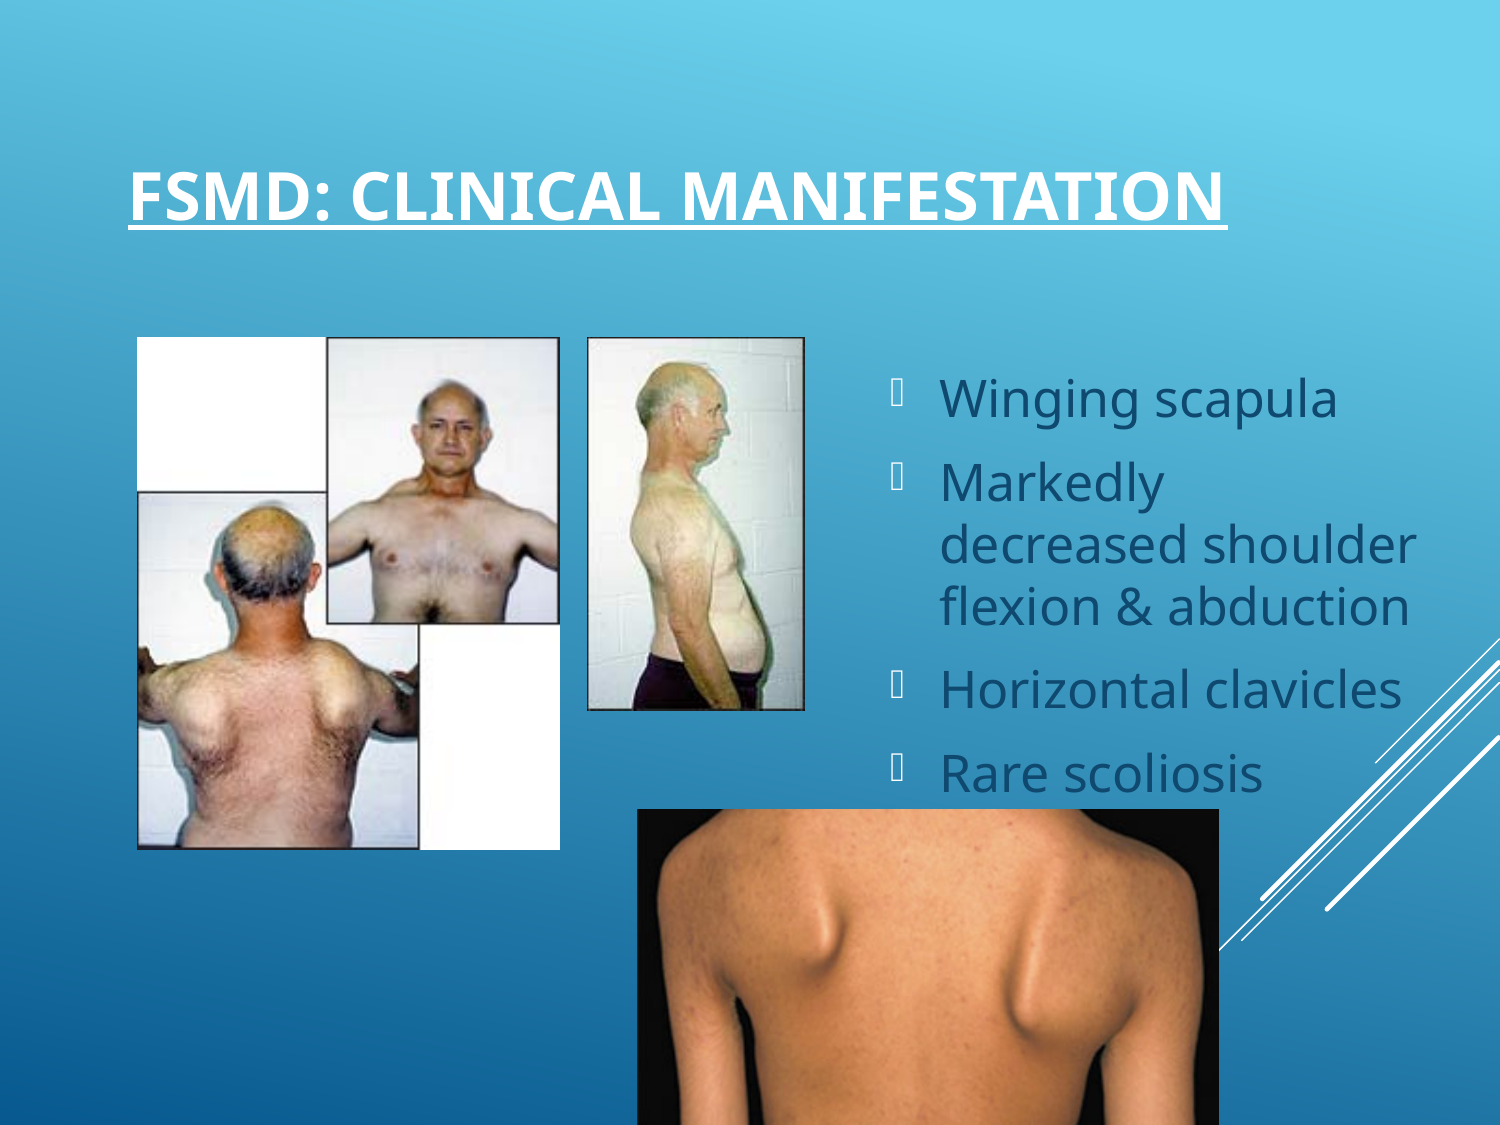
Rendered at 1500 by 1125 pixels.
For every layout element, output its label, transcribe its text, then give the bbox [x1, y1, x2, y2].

picture [587, 337, 806, 711]
title FSMD: Clinical manifestation [112, 99, 1388, 288]
list Winging scapula Markedly decreased shoulder flexion & abduction Horizontal clavicles Rare scoliosis [875, 331, 1438, 838]
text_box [137, 337, 561, 851]
picture [637, 809, 1219, 1125]
